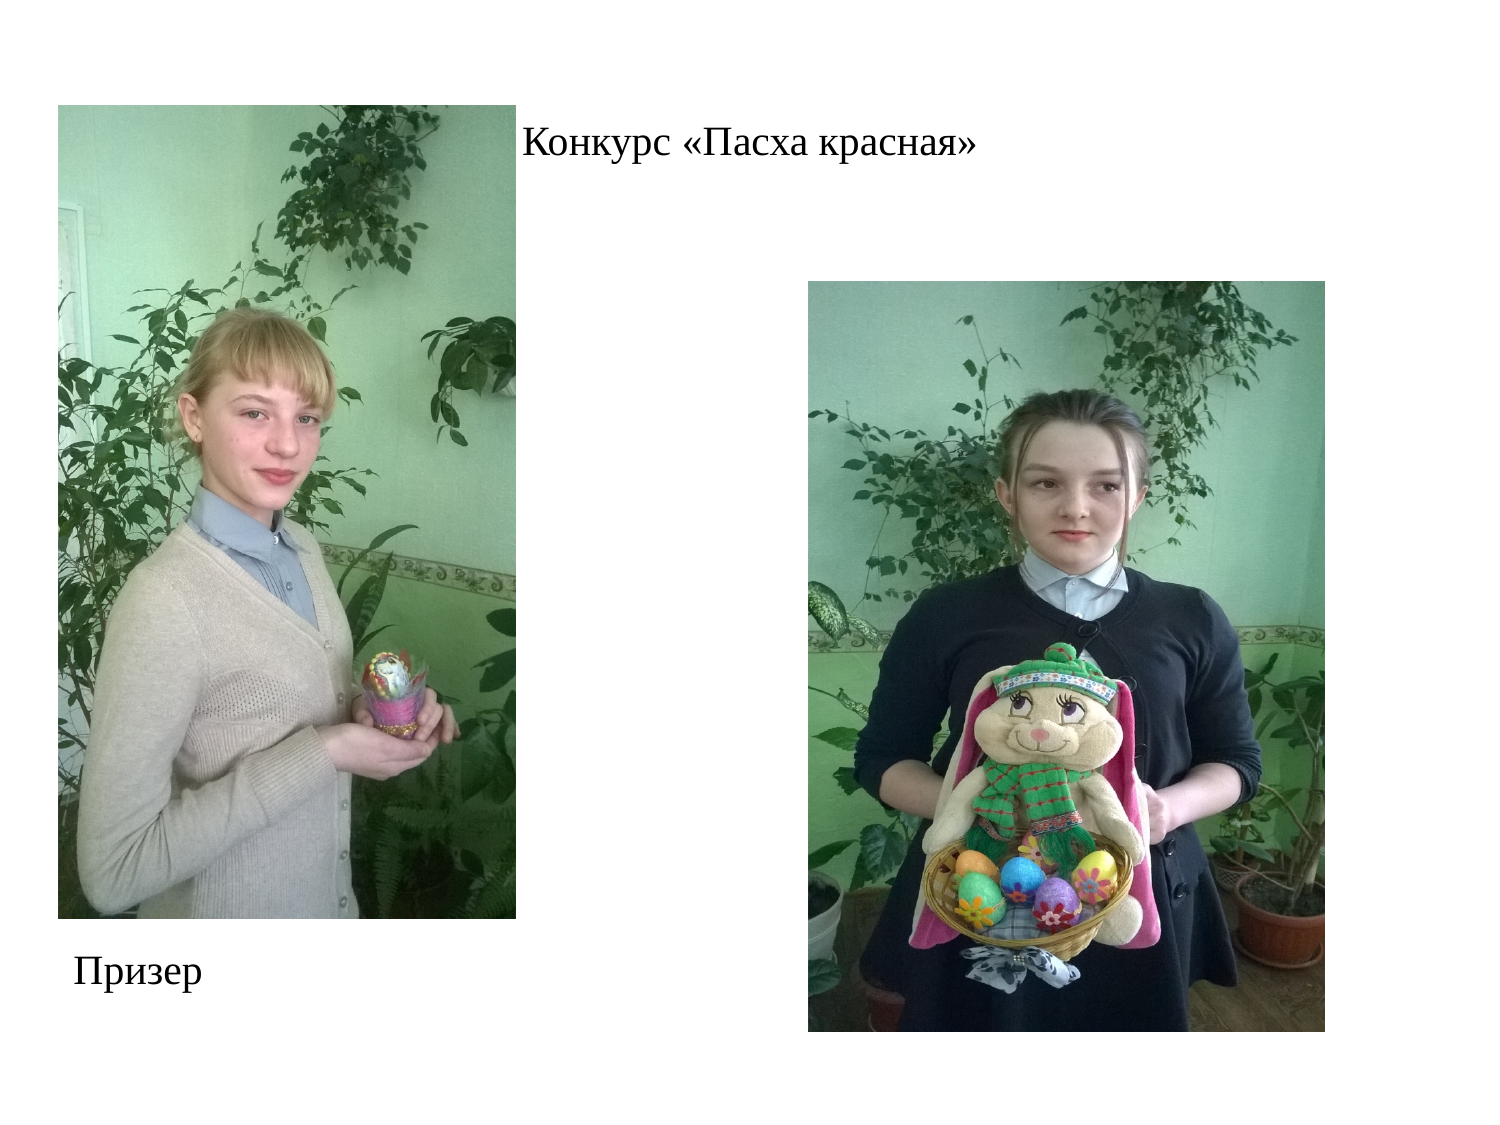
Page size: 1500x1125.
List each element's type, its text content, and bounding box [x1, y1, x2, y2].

text_box Призер [58, 890, 563, 1001]
picture [808, 280, 1325, 1032]
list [58, 105, 516, 920]
title Конкурс «Пасха красная» [75, 45, 1425, 233]
